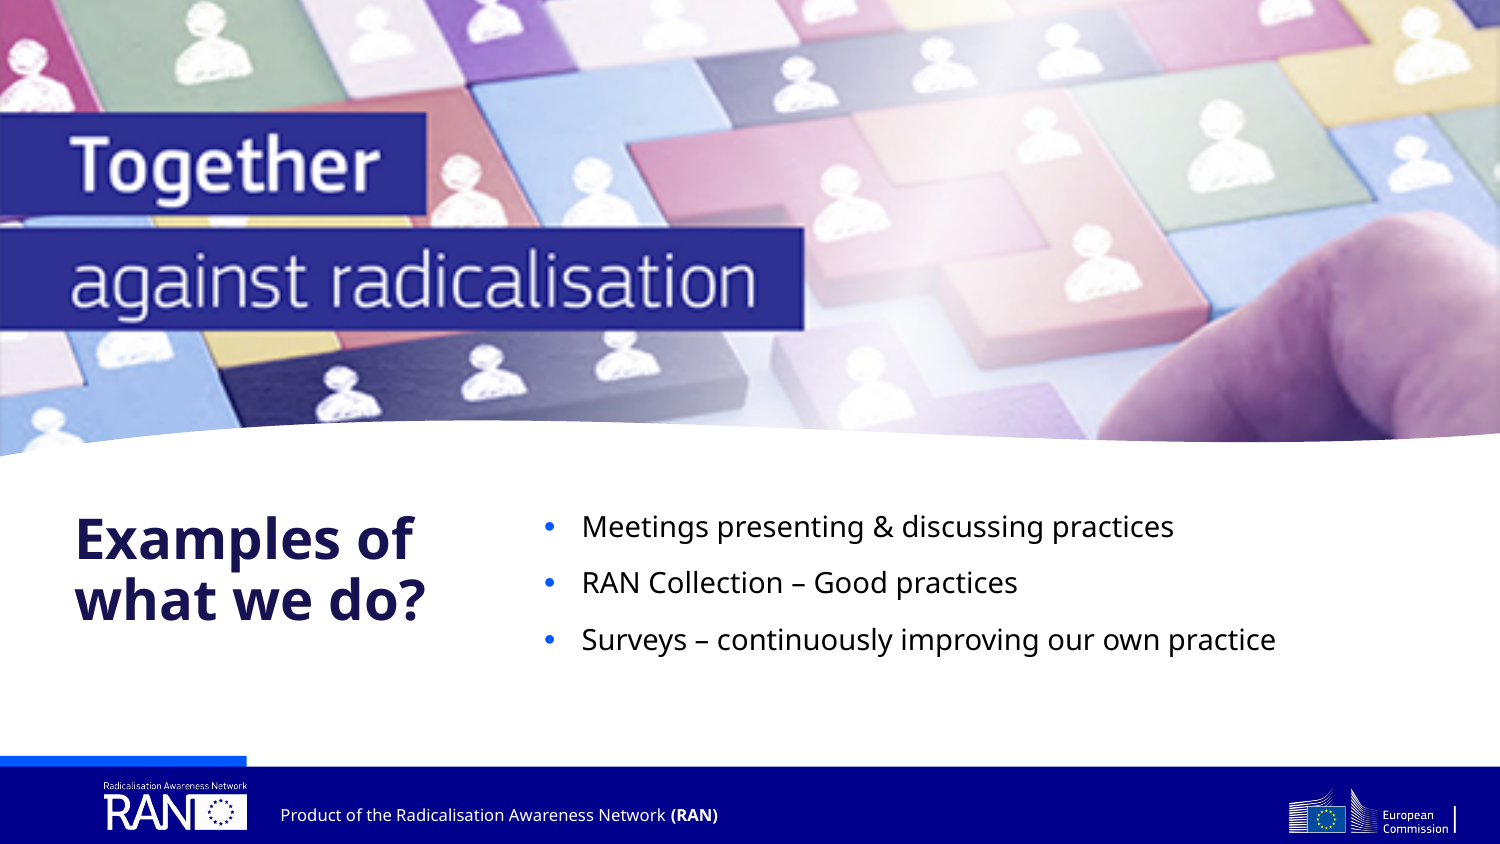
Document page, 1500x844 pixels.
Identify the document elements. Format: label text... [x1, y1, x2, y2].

picture [0, 0, 1500, 457]
picture [104, 782, 247, 830]
picture [1289, 788, 1456, 833]
list Meetings presenting & discussing practices RAN Collection – Good practices Surveys – continuously improving our own practice [519, 461, 1441, 764]
title Examples of what we do? [59, 457, 465, 723]
